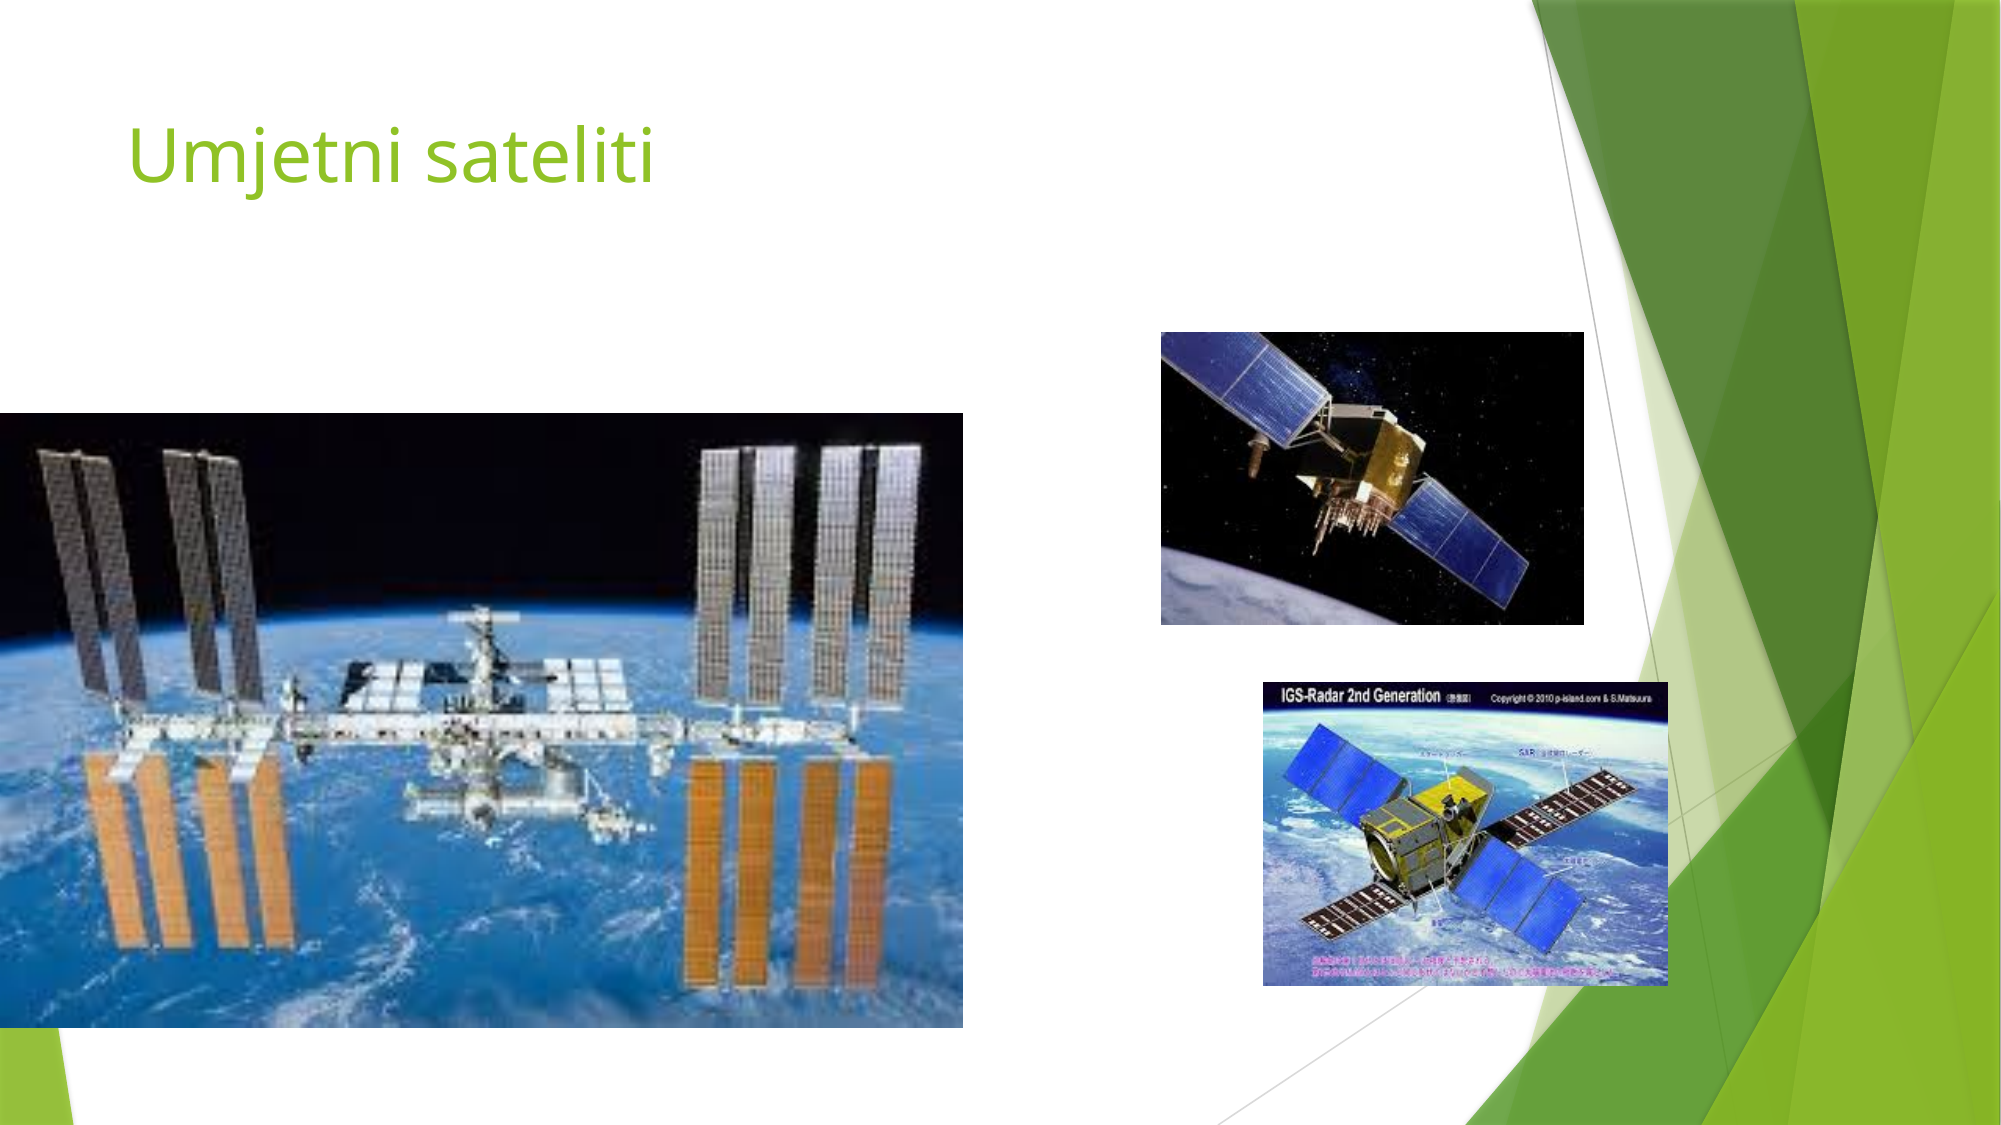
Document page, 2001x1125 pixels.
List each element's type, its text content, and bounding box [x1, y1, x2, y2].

picture [1161, 332, 1584, 626]
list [1262, 681, 1669, 986]
title Umjetni sateliti [111, 99, 1522, 317]
picture [0, 413, 963, 1029]
